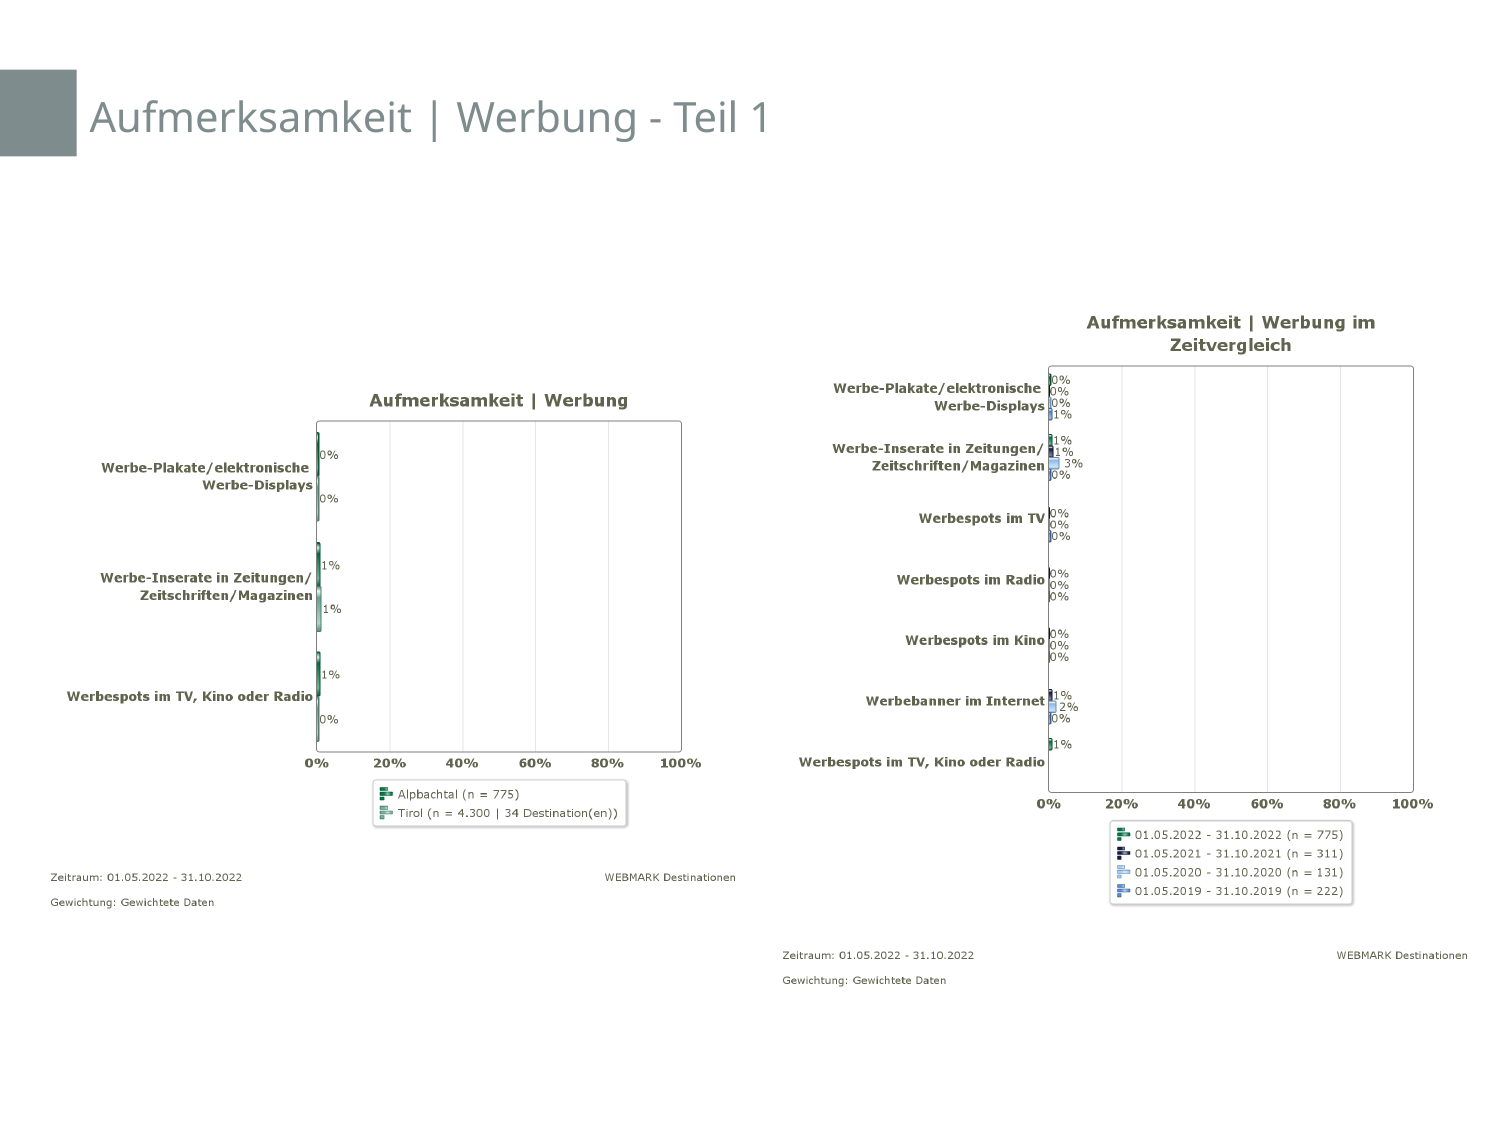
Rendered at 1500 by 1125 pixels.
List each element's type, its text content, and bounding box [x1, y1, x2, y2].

picture [46, 354, 739, 933]
title Aufmerksamkeit | Werbung - Teil 1 [74, 57, 1412, 175]
picture [779, 275, 1471, 1011]
